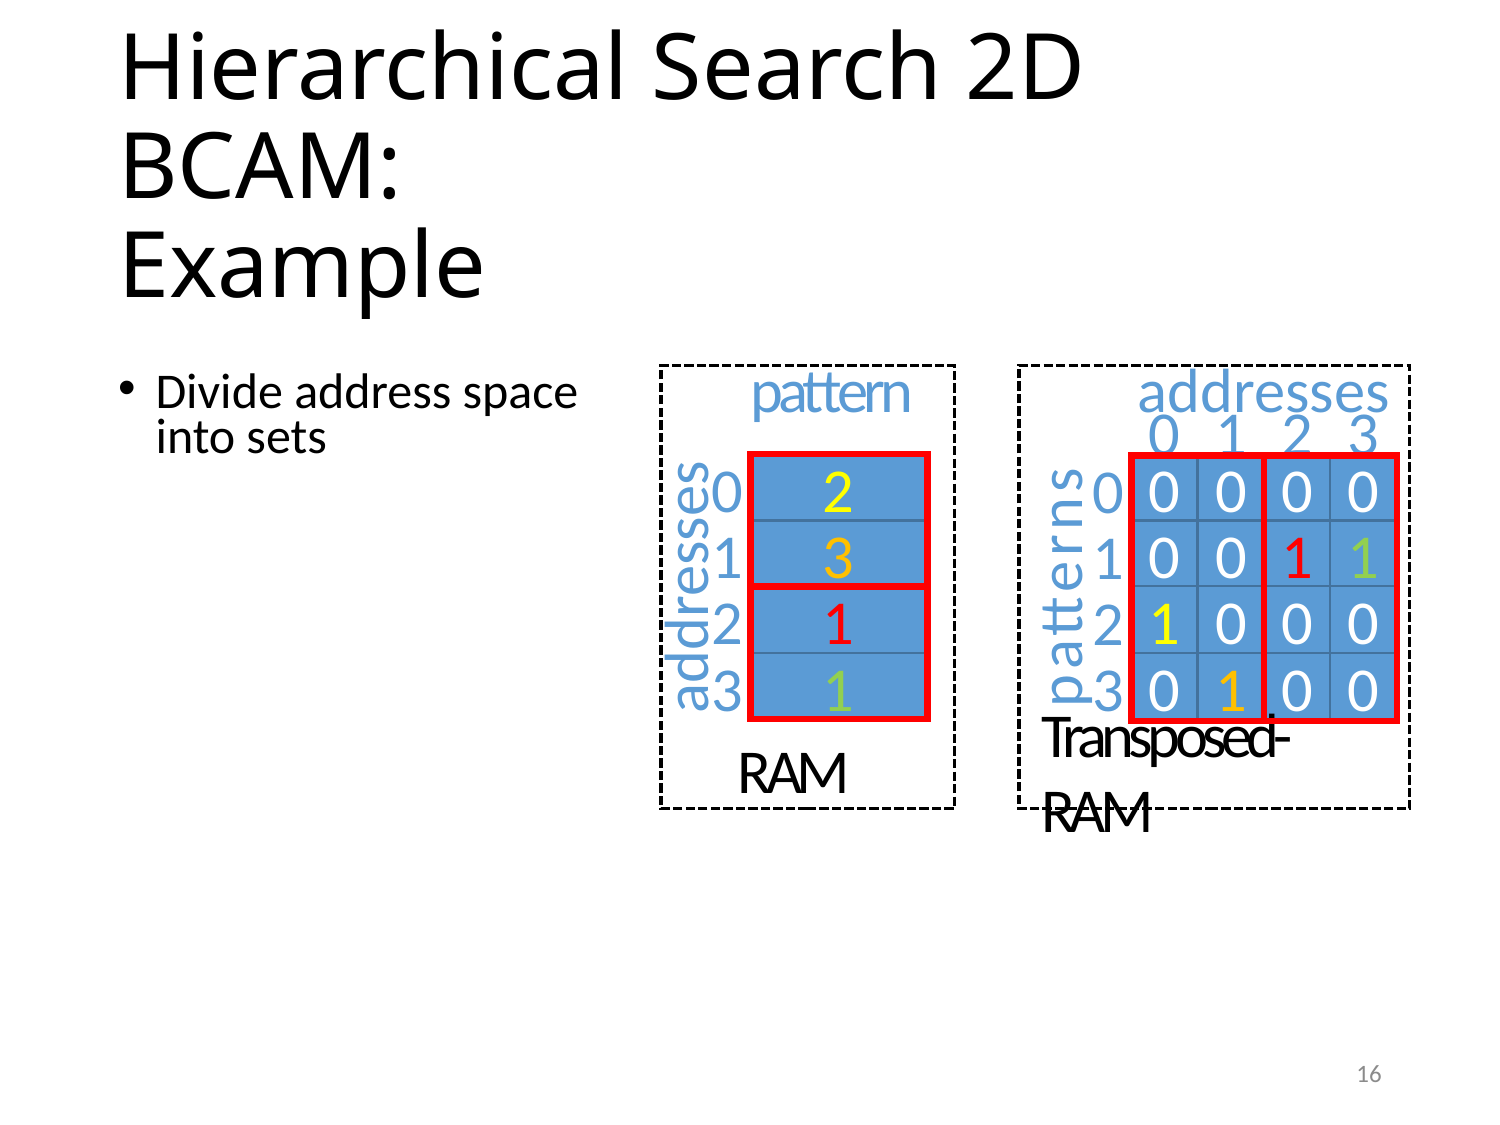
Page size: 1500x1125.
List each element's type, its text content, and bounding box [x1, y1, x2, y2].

text_box [1018, 364, 1411, 810]
text_box Divide address space into sets RAM: each set in a line Transposed-RAM: indicates “pattern in set?” Hierarchical Search: Find a set (row) with match using a 1D BCAM Search this set (row) in parallel for a specific match [103, 365, 661, 809]
text_box [660, 364, 955, 810]
slide_number 16 [1059, 1042, 1397, 1103]
title Hierarchical Search 2D BCAM: Example [103, 59, 1397, 278]
